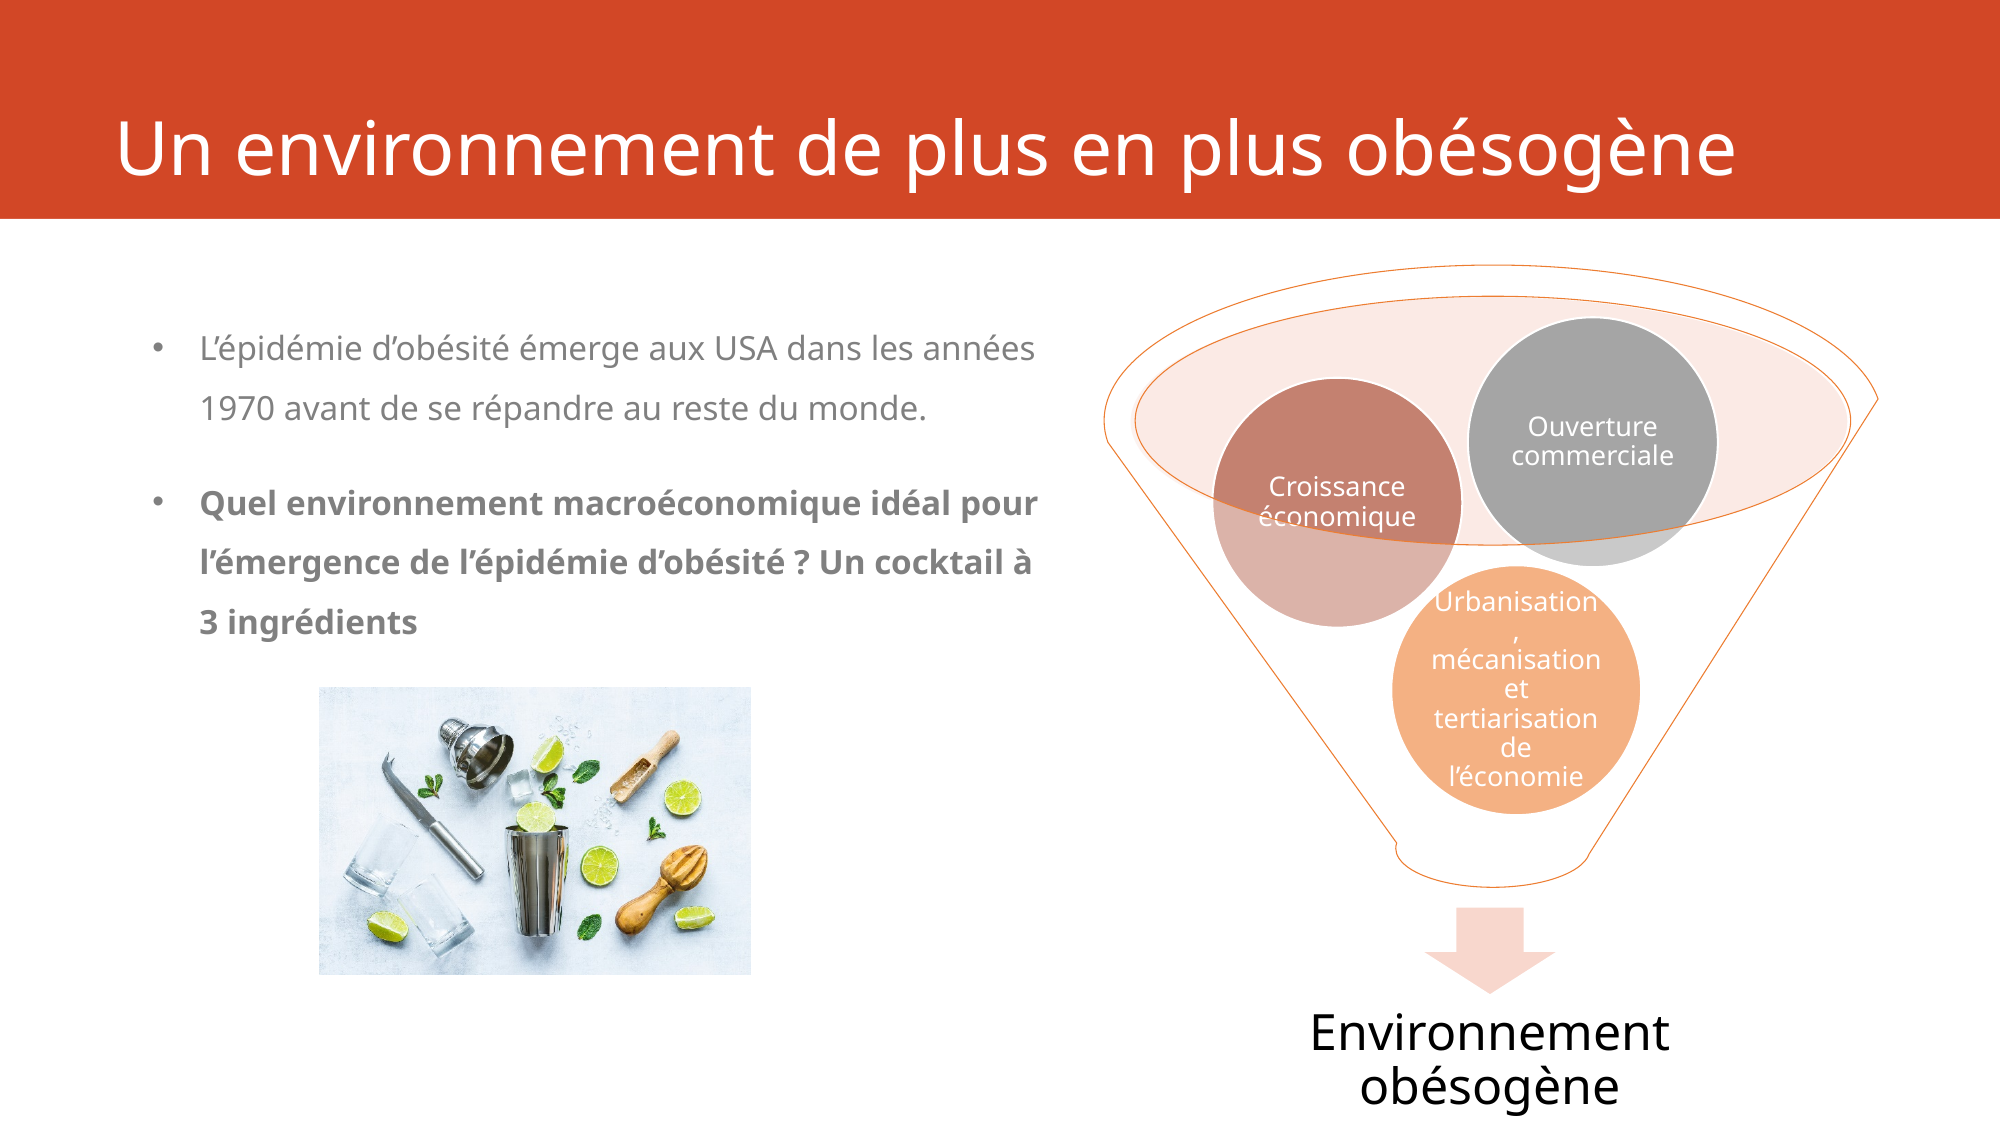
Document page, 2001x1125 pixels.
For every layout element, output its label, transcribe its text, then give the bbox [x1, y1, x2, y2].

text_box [823, 260, 2000, 1125]
title Un environnement de plus en plus obésogène [99, 0, 1863, 199]
list L’épidémie d’obésité émerge aux USA dans les années 1970 avant de se répandre au reste du monde. Quel environnement macroéconomique idéal pour l’émergence de l’épidémie d’obésité ? Un cocktail à 3 ingrédients [137, 299, 823, 1014]
picture [319, 687, 751, 975]
